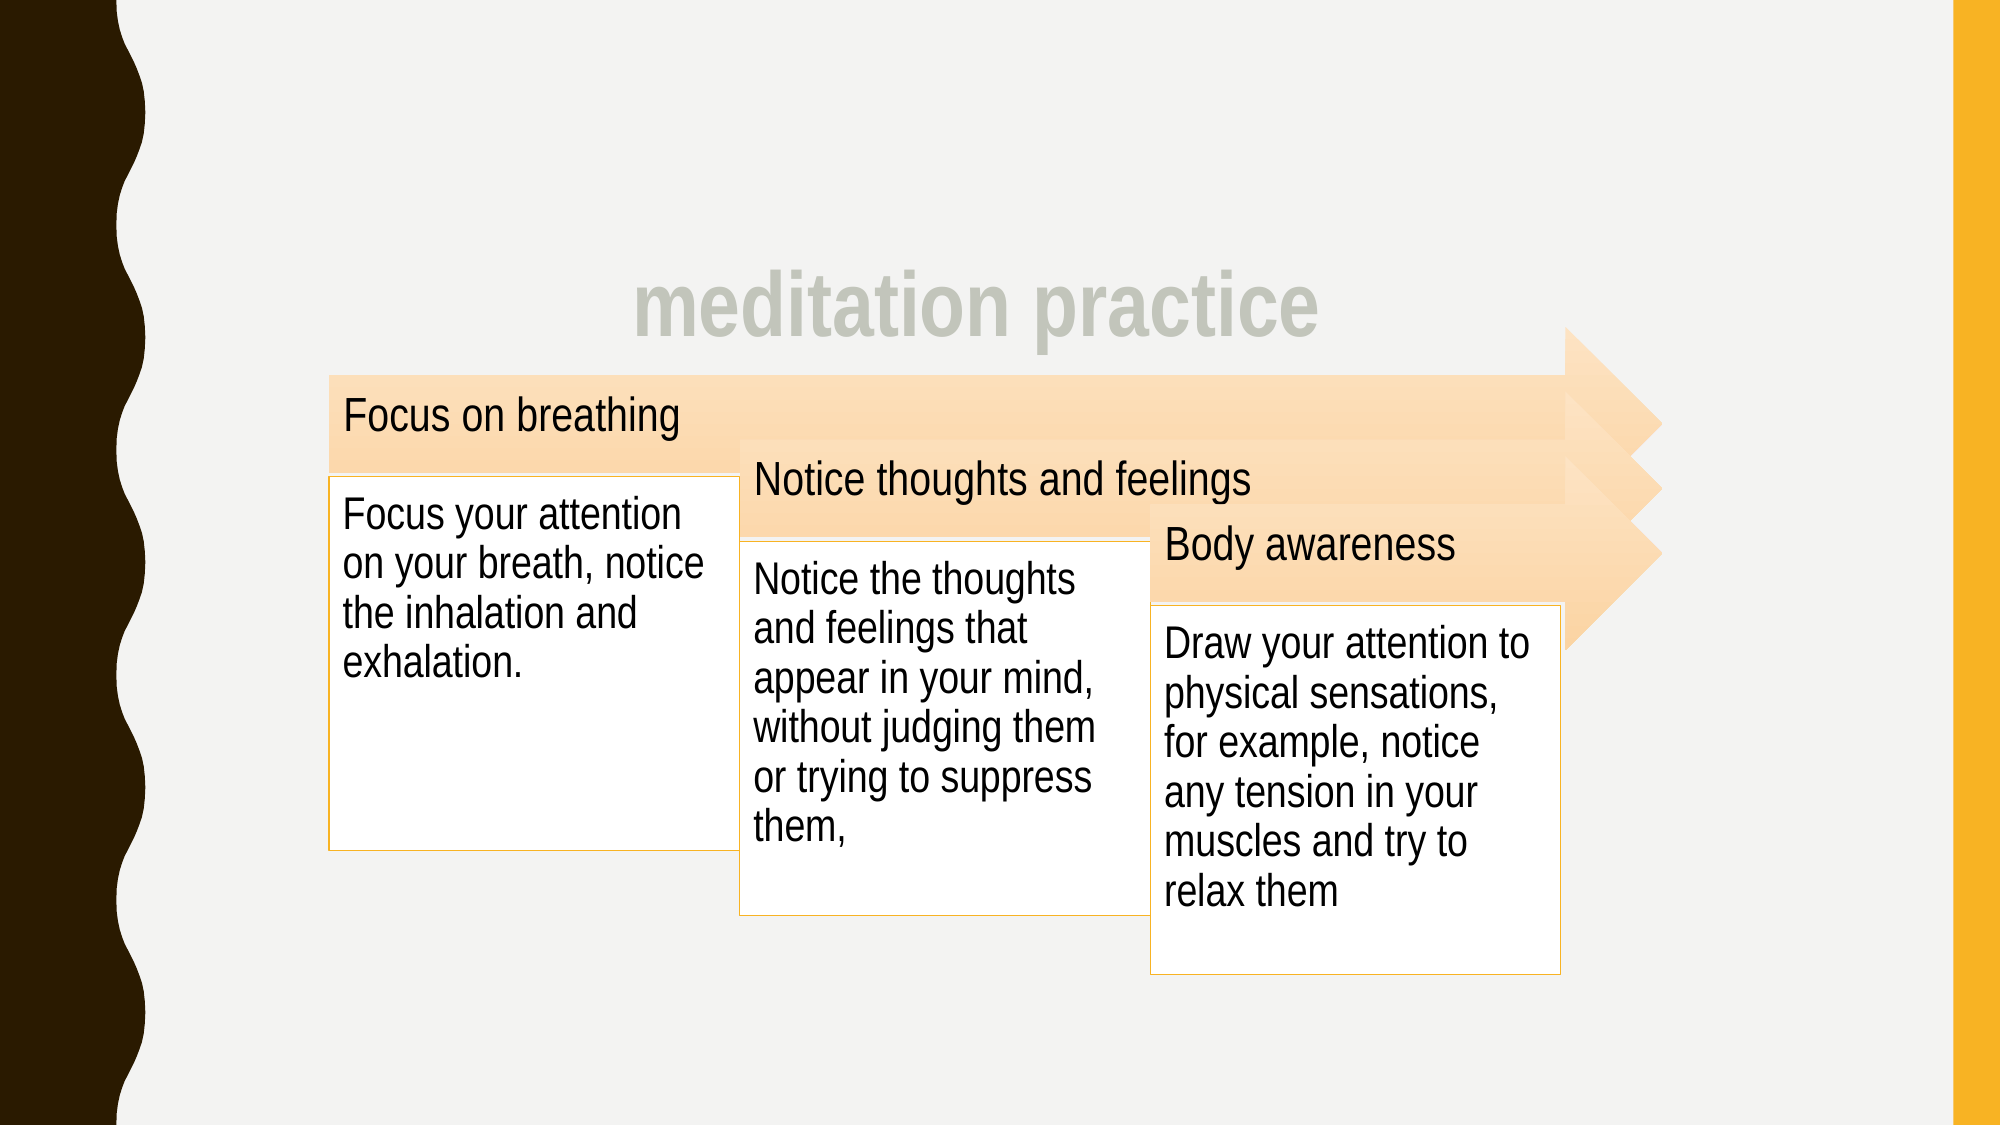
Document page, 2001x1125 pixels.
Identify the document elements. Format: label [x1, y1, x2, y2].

text_box [328, 227, 1663, 1074]
